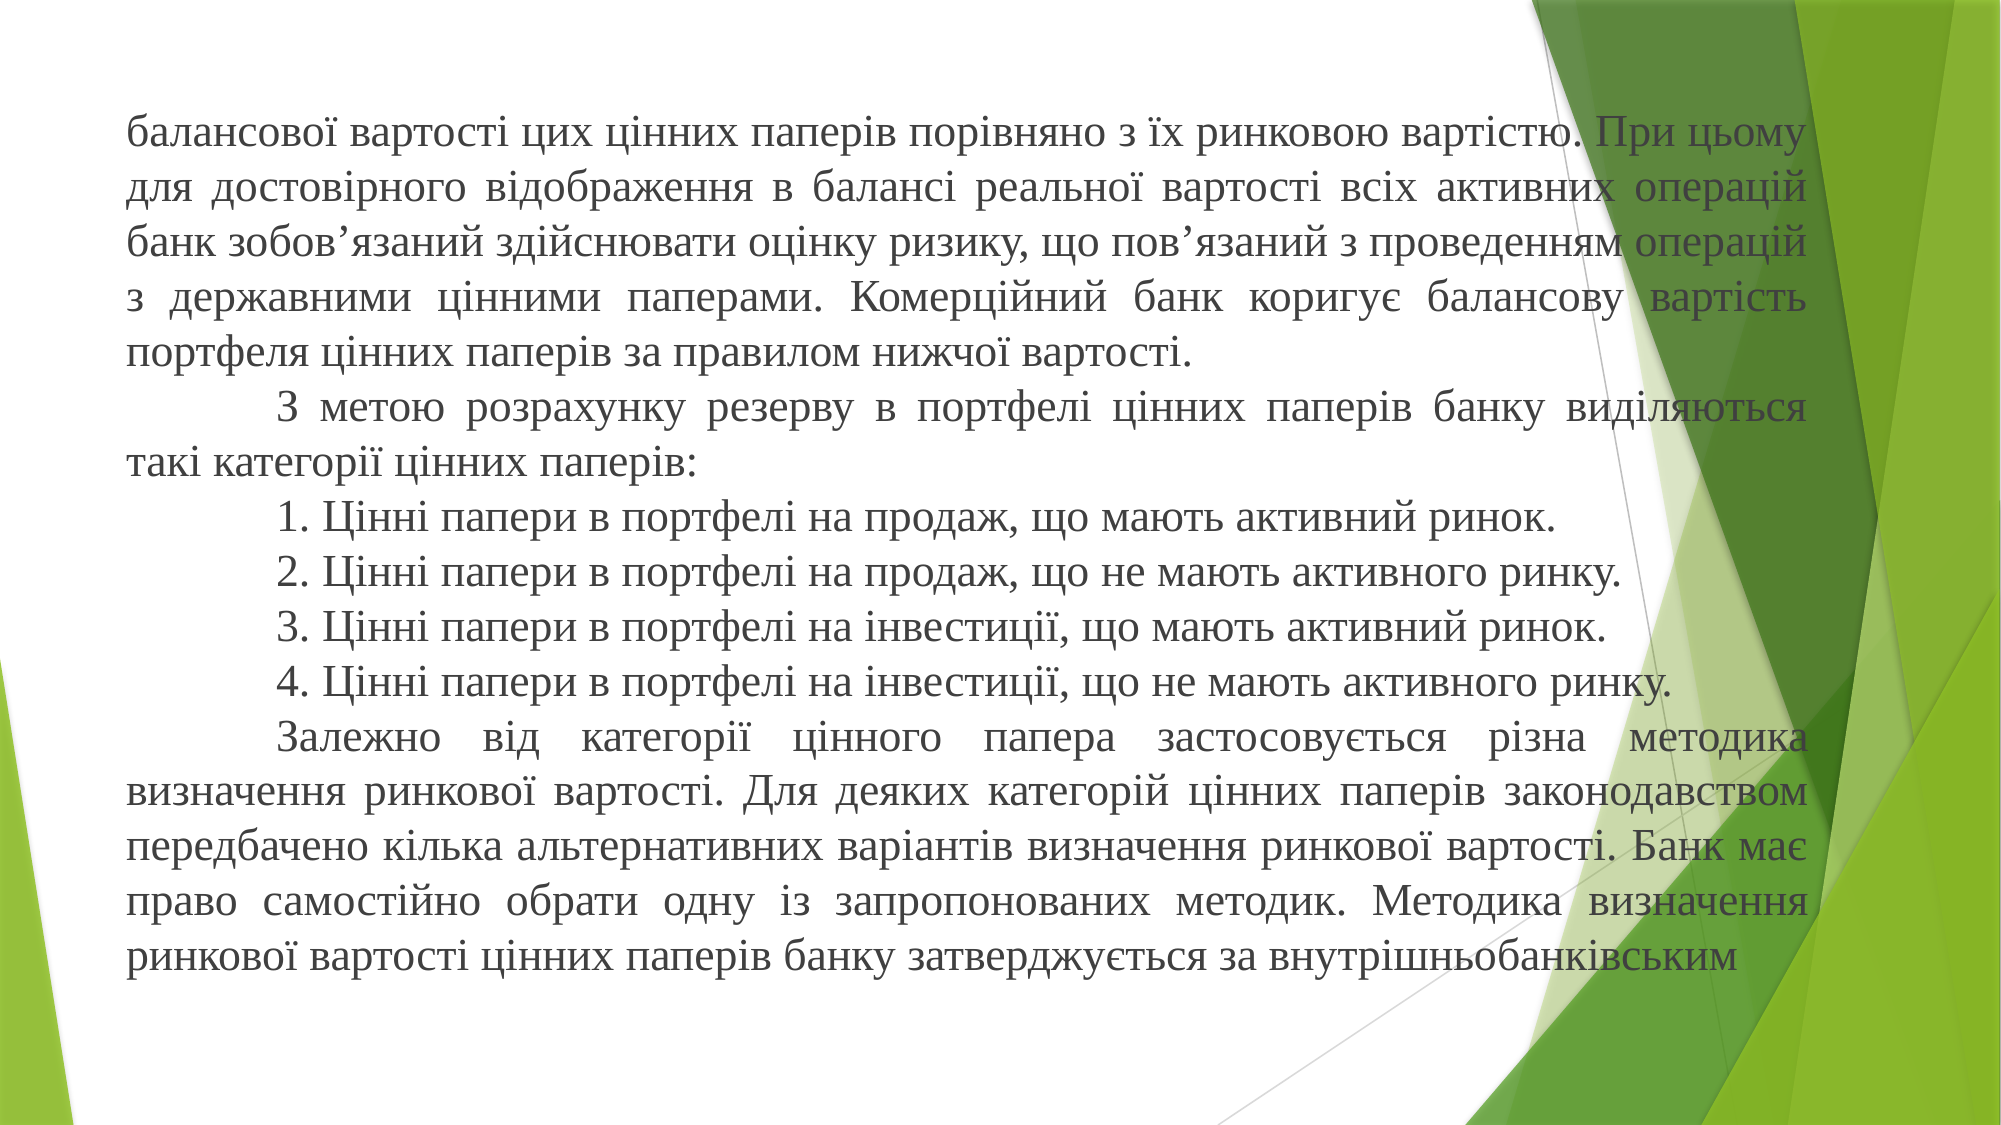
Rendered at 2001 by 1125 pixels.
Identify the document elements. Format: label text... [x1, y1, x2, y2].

list балансової вартості цих цінних паперів порівняно з їх ринковою вартістю. При цьому для достовірного відображення в балансі реальної вартості всіх активних операцій банк зобов’язаний здійснювати оцінку ризику, що пов’язаний з проведенням операцій з державними цінними паперами. Комерційний банк коригує балансову вартість портфеля цінних паперів за правилом нижчої вартості. З метою розрахунку резерву в портфелі цінних паперів банку виділяються такі категорії цінних паперів: 1. Цінні папери в портфелі на продаж, що мають активний ринок. 2. Цінні папери в портфелі на продаж, що не мають активного ринку. 3. Цінні папери в портфелі на інвестиції, що мають активний ринок. 4. Цінні папери в портфелі на інвестиції, що не мають активного ринку. Залежно від категорії цінного папера застосовується різна методика визначення ринкової вартості. Для деяких категорій цінних паперів законодавством передбачено кілька альтернативних варіантів визначення ринкової вартості. Банк має право самостійно обрати одну із запропонованих методик. Методика визначення ринкової вартості цінних паперів банку затверджується за внутрішньобанківським [111, 93, 1824, 1021]
